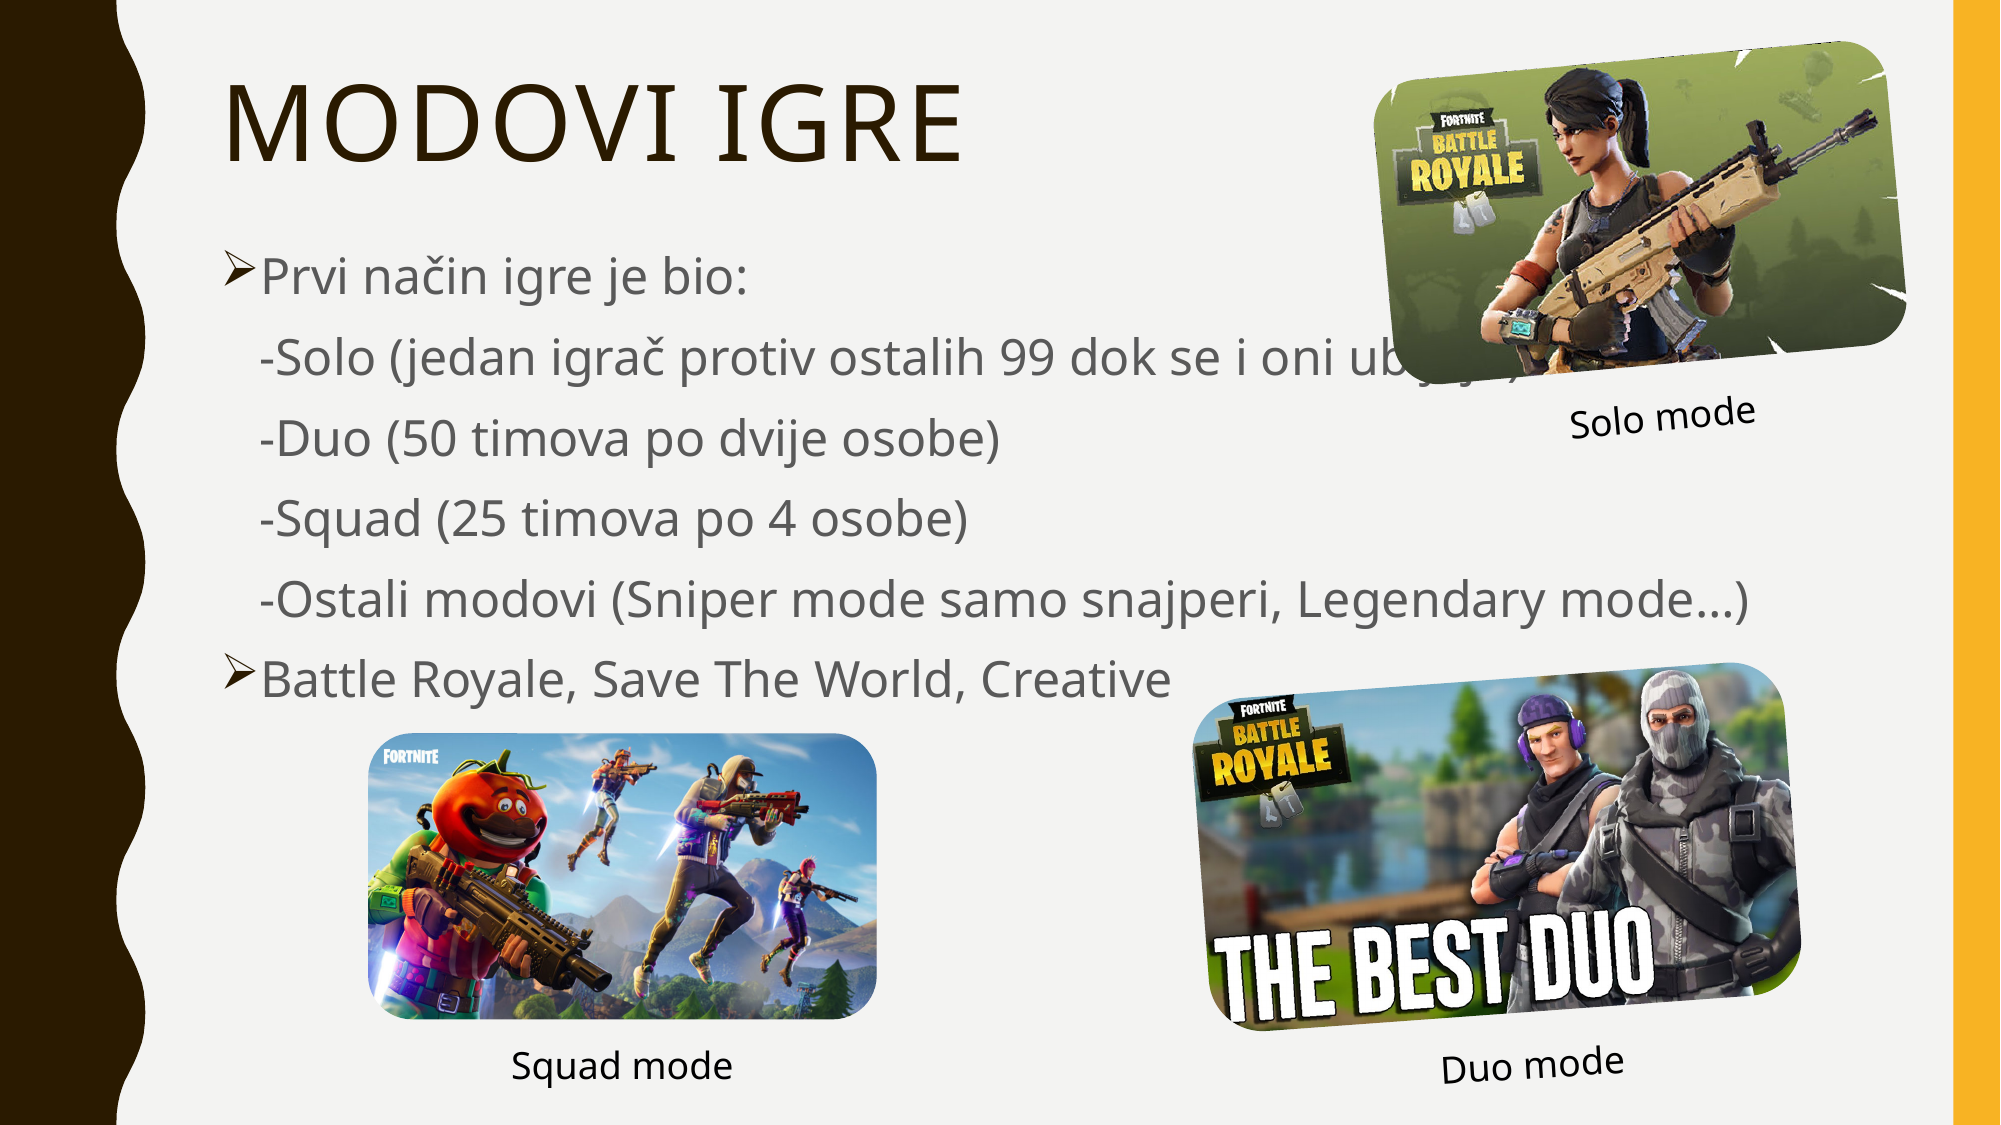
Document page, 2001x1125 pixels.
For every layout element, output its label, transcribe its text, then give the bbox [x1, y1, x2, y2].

picture [1194, 662, 1799, 1032]
title Modovi igre [205, 62, 1382, 231]
picture [368, 733, 877, 1020]
text_box Duo mode [1377, 1024, 1688, 1103]
text_box Solo mode [1514, 372, 1811, 460]
picture [1374, 41, 1906, 385]
text_box Squad mode [467, 1034, 778, 1095]
list Prvi način igre je bio: -Solo (jedan igrač protiv ostalih 99 dok se i oni ubijaju) -Duo (50 timova po dvije osobe) -Squad (25 timova po 4 osobe) -Ostali modovi (Sniper mode samo snajperi, Legendary mode…) Battle Royale, Save The World, Creative [205, 231, 1875, 965]
